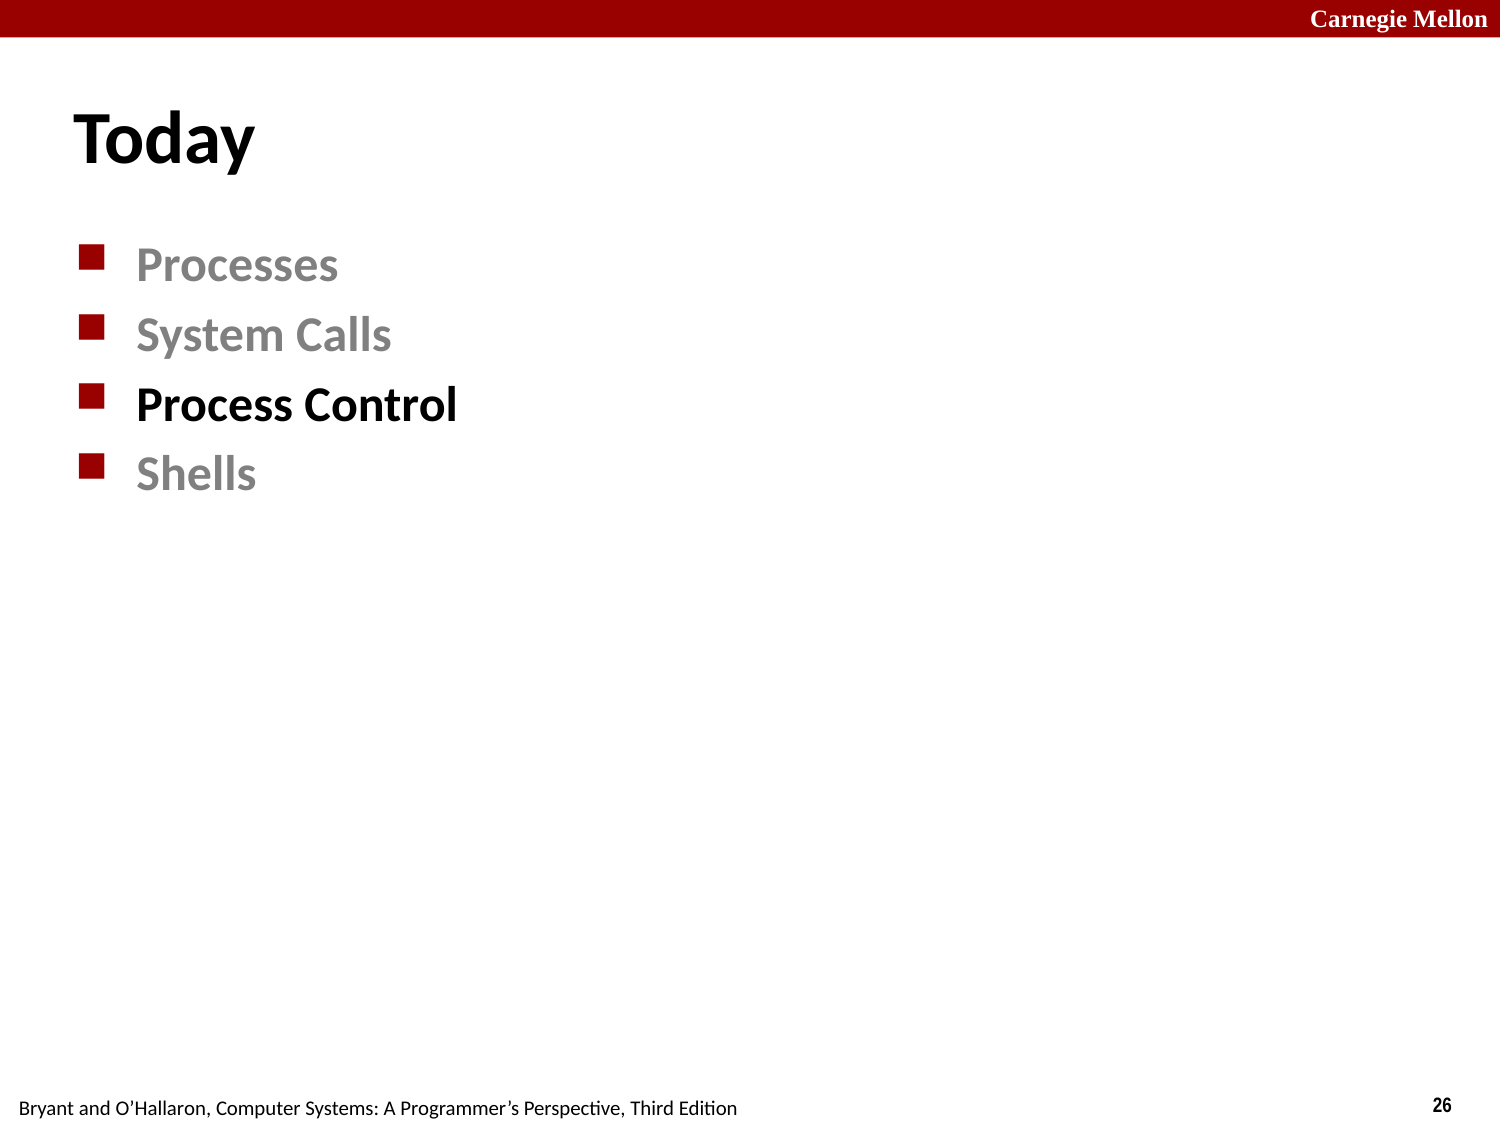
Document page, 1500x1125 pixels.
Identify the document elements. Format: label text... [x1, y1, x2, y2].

title Today [58, 71, 1305, 197]
list Processes System Calls Process Control Shells [64, 223, 1361, 1040]
